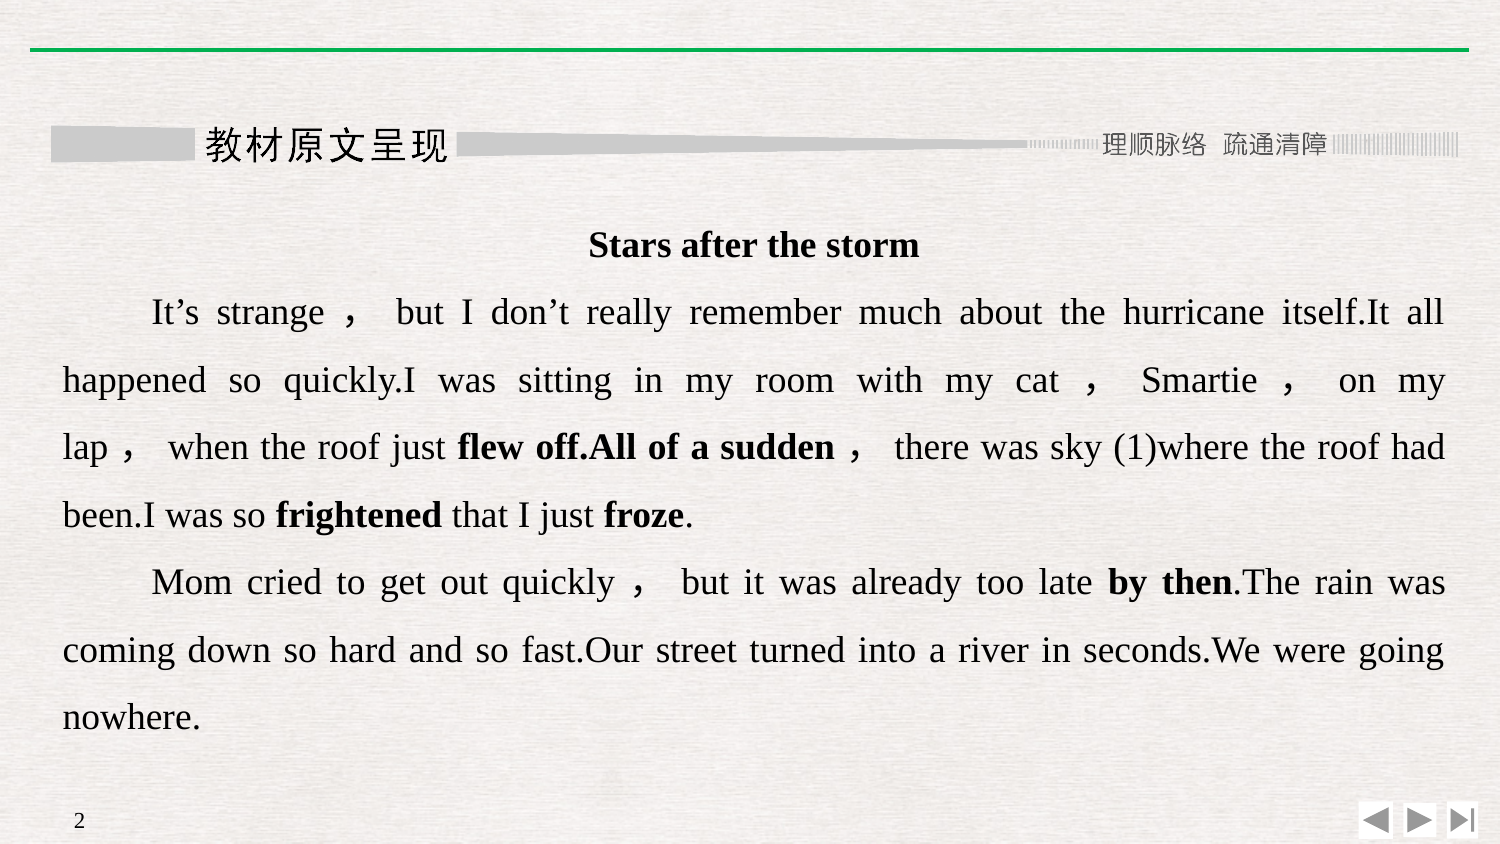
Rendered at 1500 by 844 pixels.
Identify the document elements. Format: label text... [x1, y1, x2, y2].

text_box Stars after the storm It’s strange，but I don’t really remember much about the hurricane itself.It all happened so quickly.I was sitting in my room with my cat，Smartie，on my lap，when the roof just flew off.All of a sudden，there was sky (1)where the roof had been.I was so frightened that I just froze. Mom cried to get out quickly，but it was already too late by then.The rain was coming down so hard and so fast.Our street turned into a river in seconds.We were going nowhere. [51, 191, 1458, 811]
picture [0, 0, 1500, 844]
